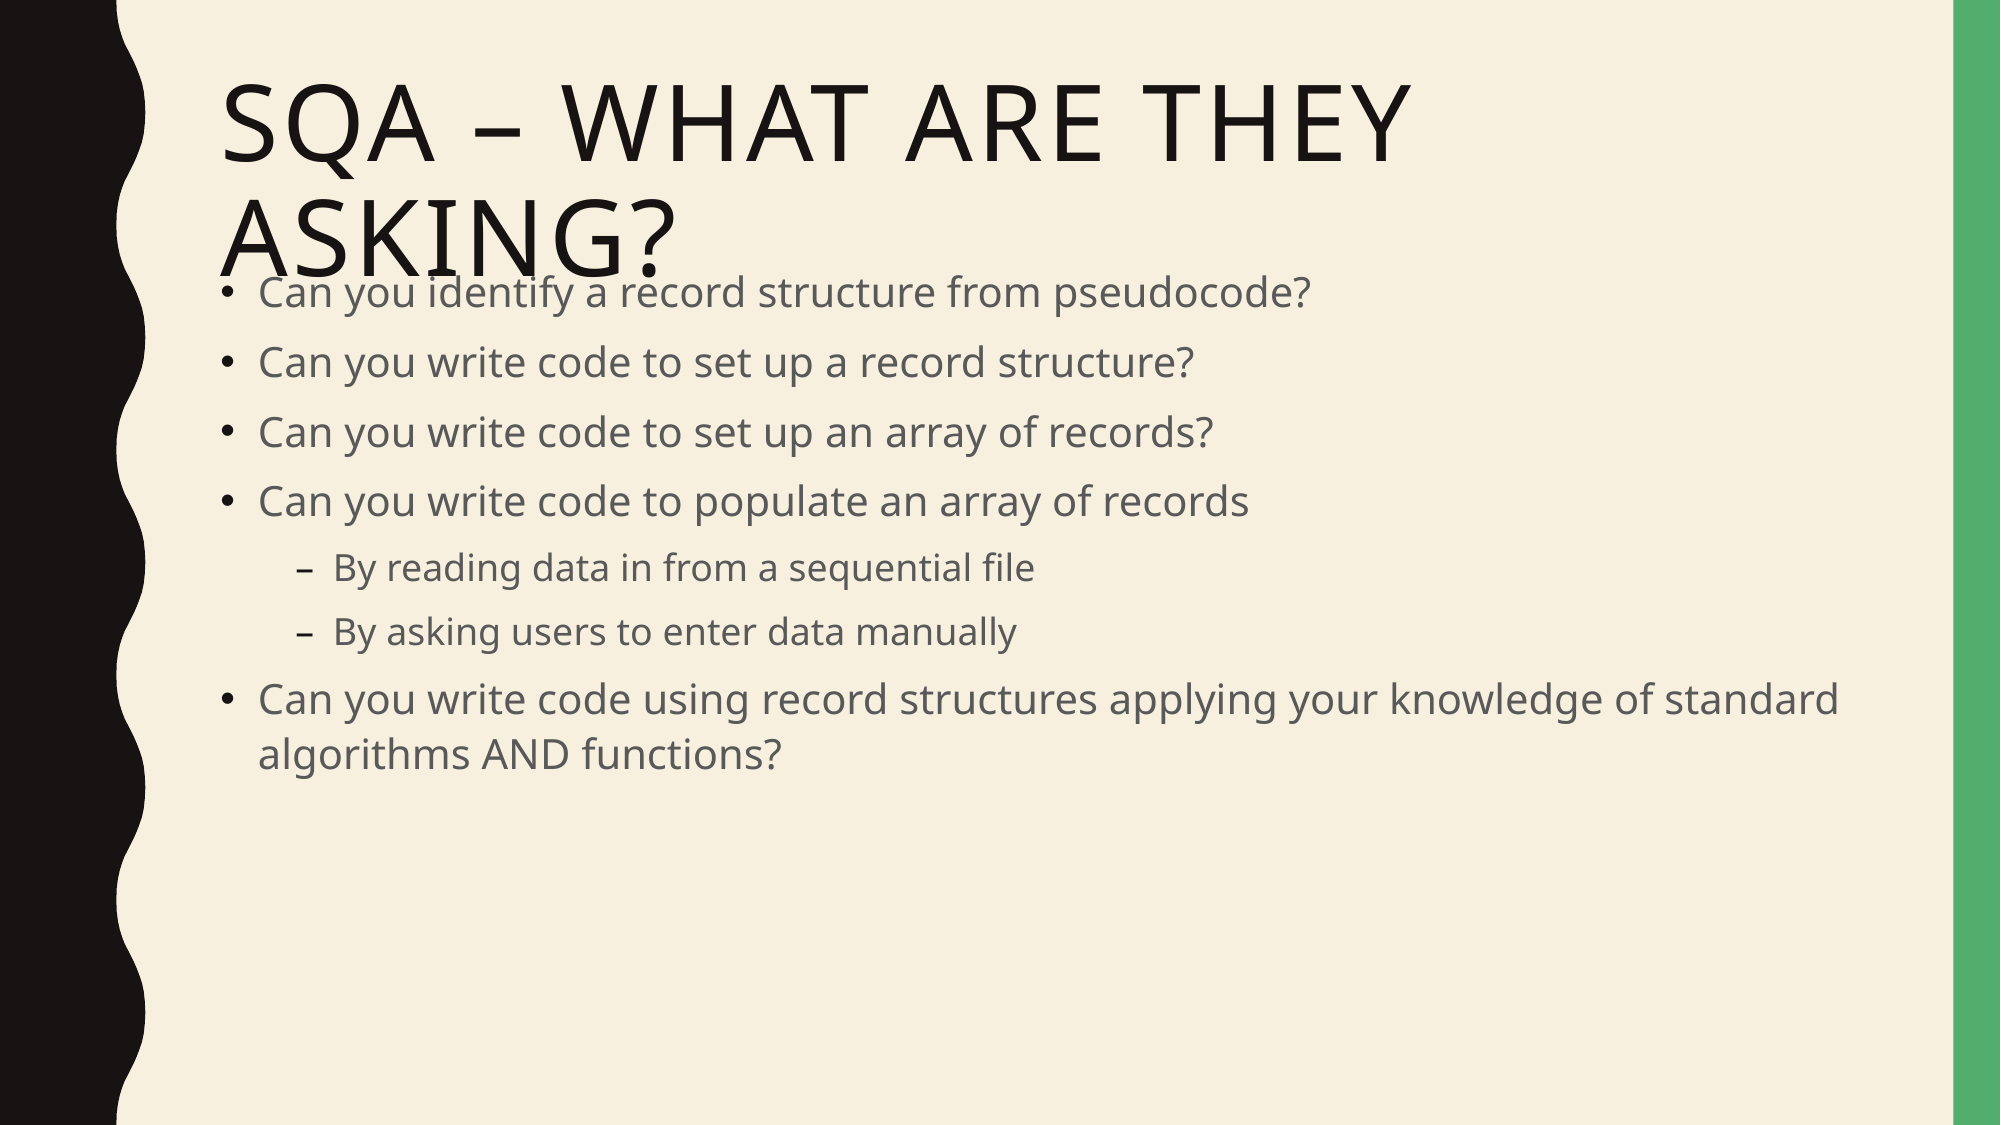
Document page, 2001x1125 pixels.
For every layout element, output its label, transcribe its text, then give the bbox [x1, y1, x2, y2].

title Sqa – what are they asking? [205, 62, 1875, 253]
list Can you identify a record structure from pseudocode? Can you write code to set up a record structure? Can you write code to set up an array of records? Can you write code to populate an array of records By reading data in from a sequential file By asking users to enter data manually Can you write code using record structures applying your knowledge of standard algorithms AND functions? [205, 253, 1875, 1092]
